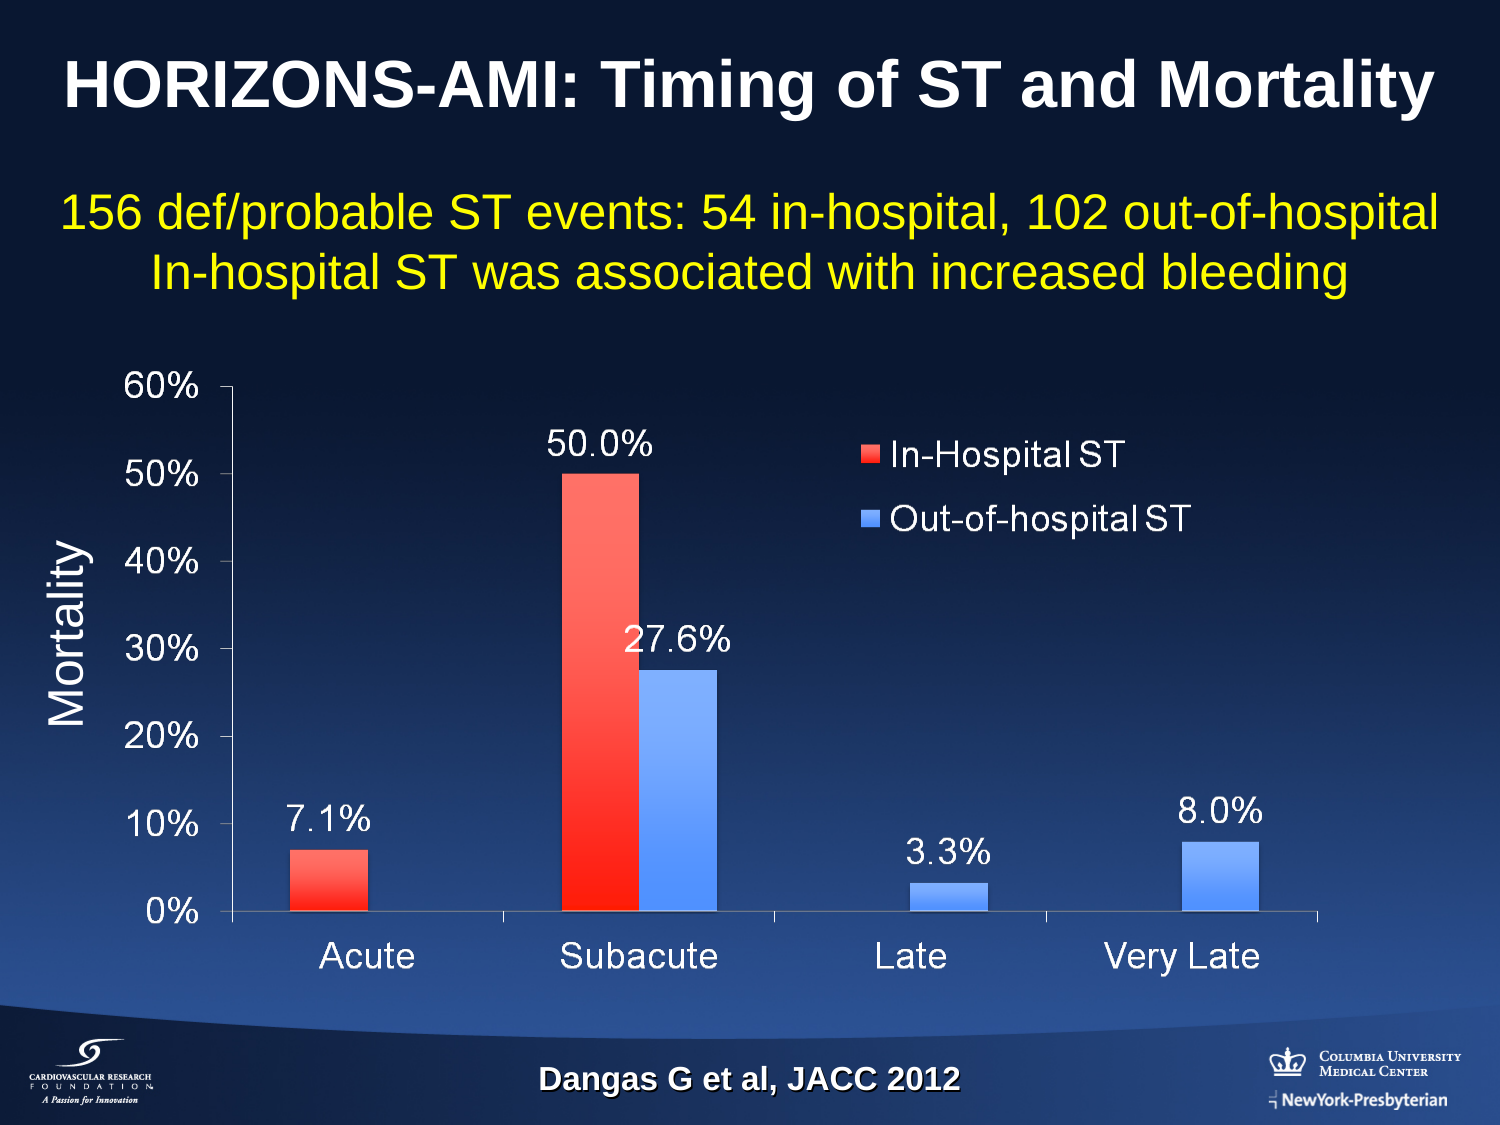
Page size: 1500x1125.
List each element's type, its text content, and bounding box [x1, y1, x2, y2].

title HORIZONS-AMI: Timing of ST and Mortality [20, 33, 1480, 157]
text_box Mortality [25, 473, 95, 798]
text_box 156 def/probable ST events: 54 in-hospital, 102 out-of-hospital In-hospital ST was associated with increased bleeding [17, 172, 1483, 308]
picture [0, 0, 1500, 1125]
text_box Dangas G et al, JACC 2012 [523, 1051, 977, 1105]
